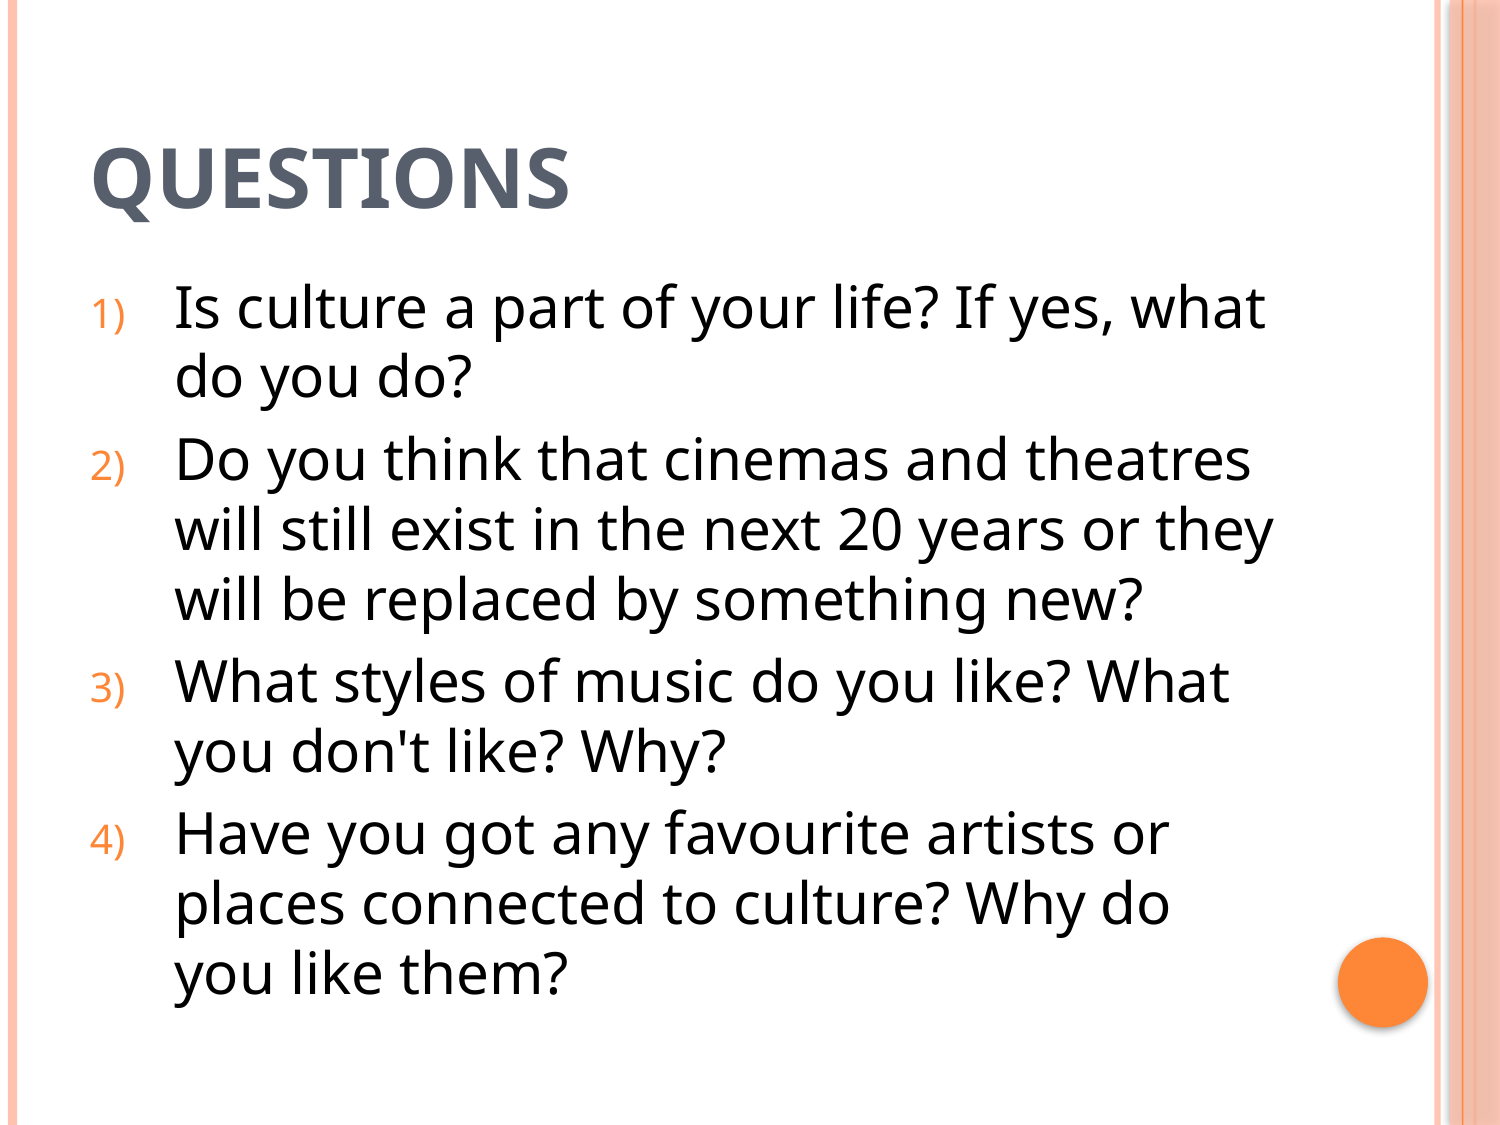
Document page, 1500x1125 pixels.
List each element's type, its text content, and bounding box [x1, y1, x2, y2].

list Is culture a part of your life? If yes, what do you do? Do you think that cinemas and theatres will still exist in the next 20 years or they will be replaced by something new? What styles of music do you like? What you don't like? Why? Have you got any favourite artists or places connected to culture? Why do you like them? [75, 262, 1300, 1062]
title Questions [75, 45, 1300, 233]
